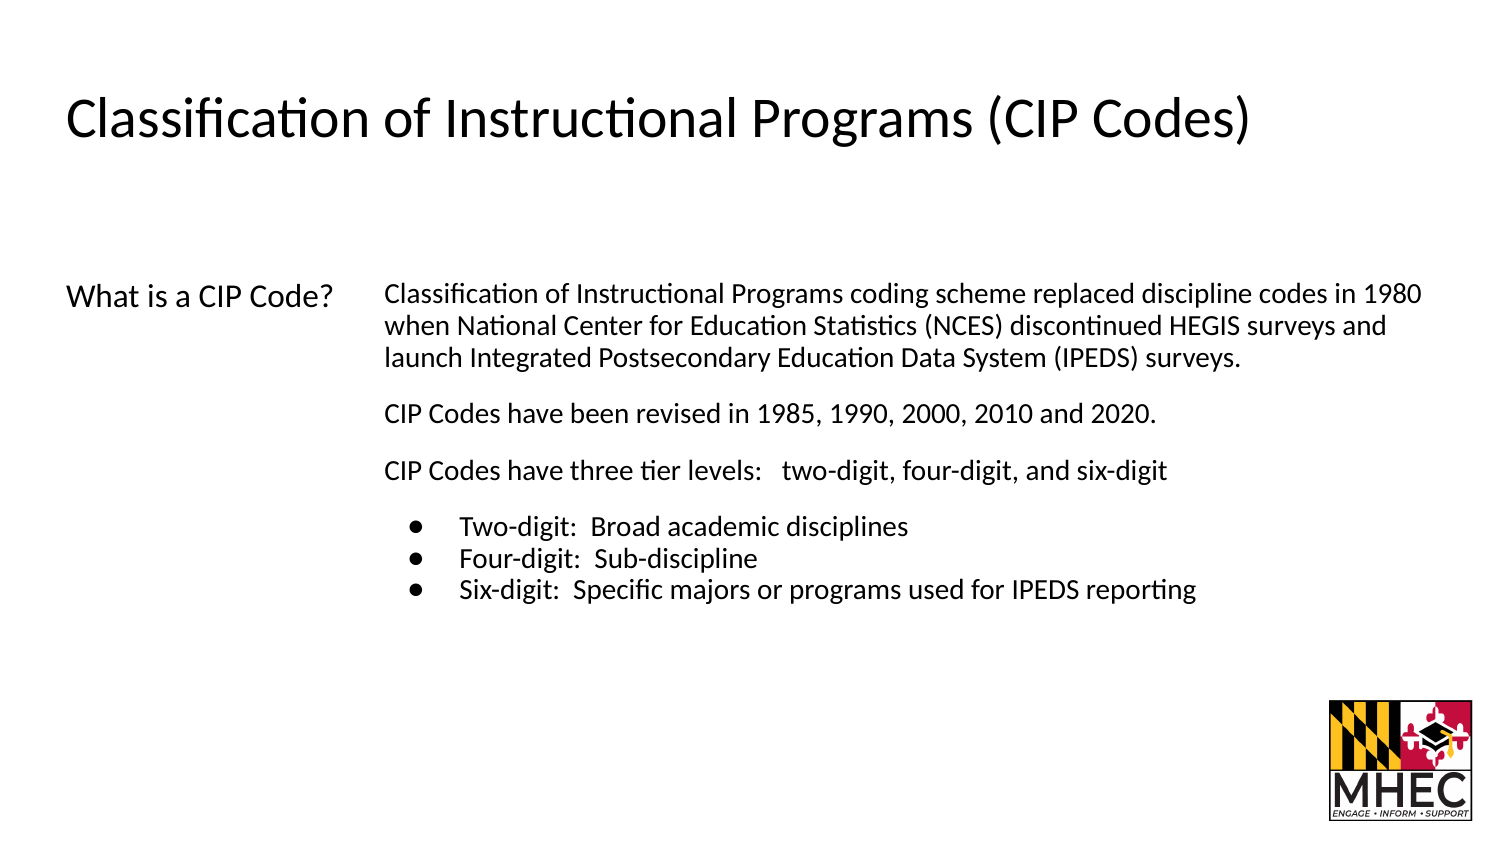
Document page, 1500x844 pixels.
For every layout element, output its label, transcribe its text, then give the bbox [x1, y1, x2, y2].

list What is a CIP Code? [51, 263, 369, 825]
picture [1329, 699, 1473, 822]
title Classification of Instructional Programs (CIP Codes) [51, 72, 1449, 167]
list Classification of Instructional Programs coding scheme replaced discipline codes in 1980 when National Center for Education Statistics (NCES) discontinued HEGIS surveys and launch Integrated Postsecondary Education Data System (IPEDS) surveys. CIP Codes have been revised in 1985, 1990, 2000, 2010 and 2020. CIP Codes have three tier levels: two-digit, four-digit, and six-digit Two-digit: Broad academic disciplines Four-digit: Sub-discipline Six-digit: Specific majors or programs used for IPEDS reporting [369, 263, 1449, 825]
